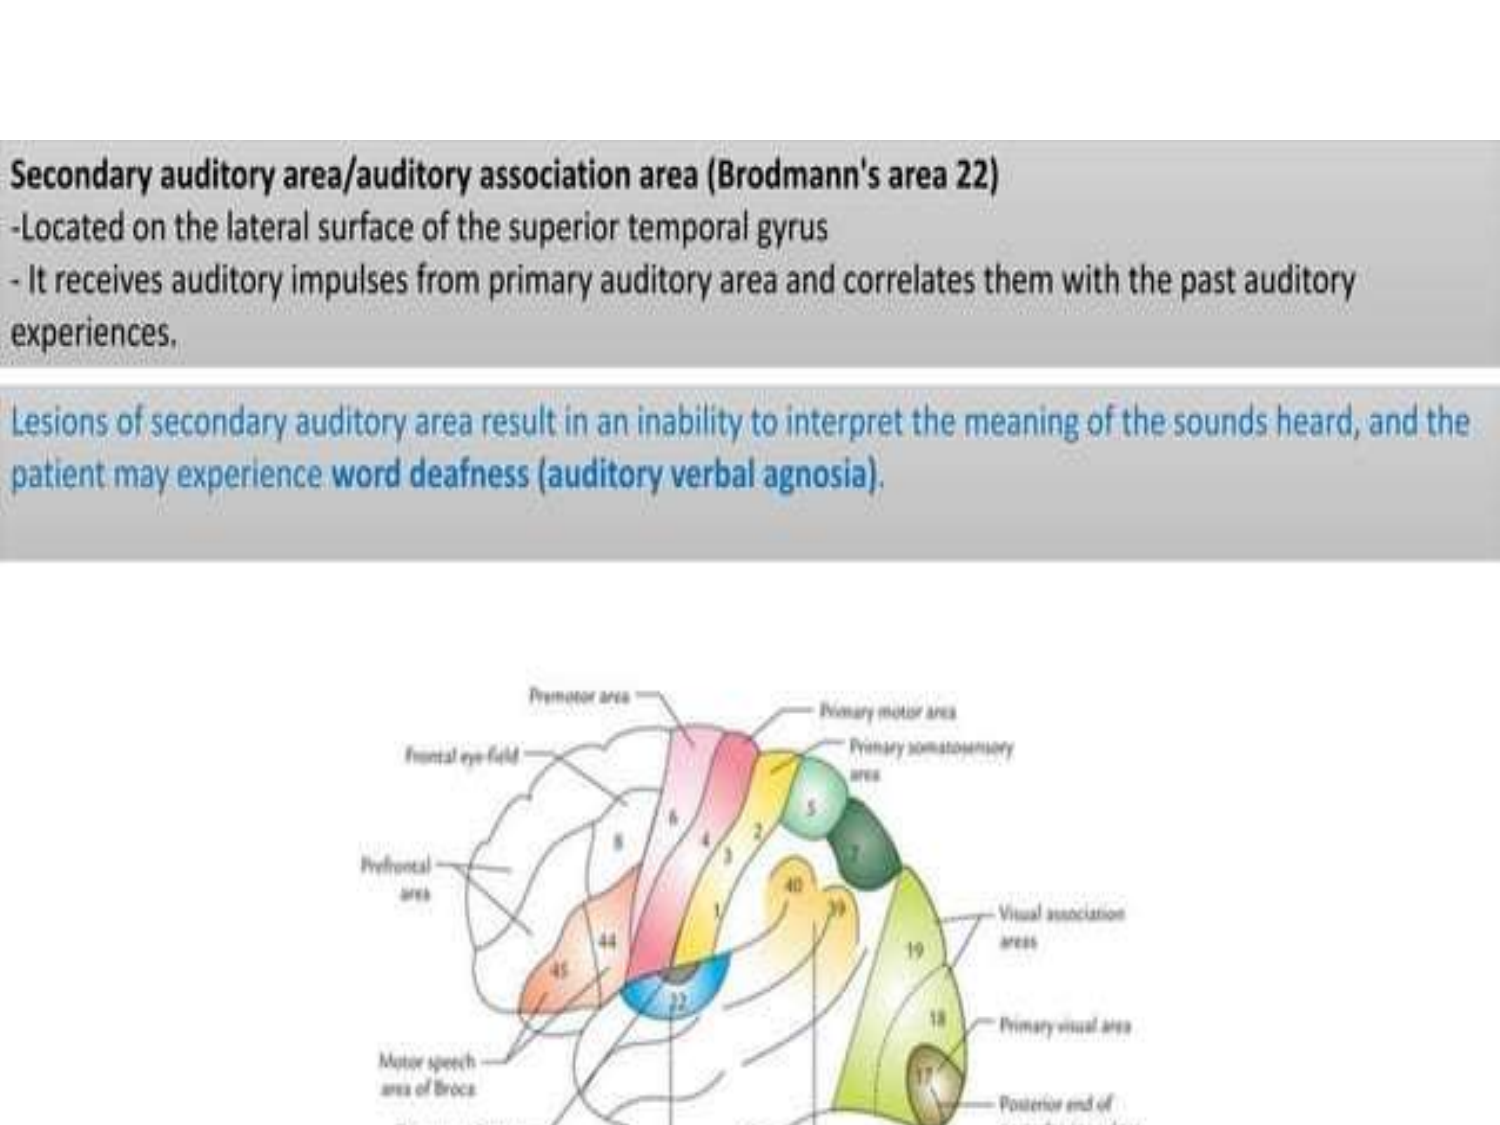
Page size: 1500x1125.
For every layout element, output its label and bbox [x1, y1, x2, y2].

picture [0, 139, 1500, 1125]
